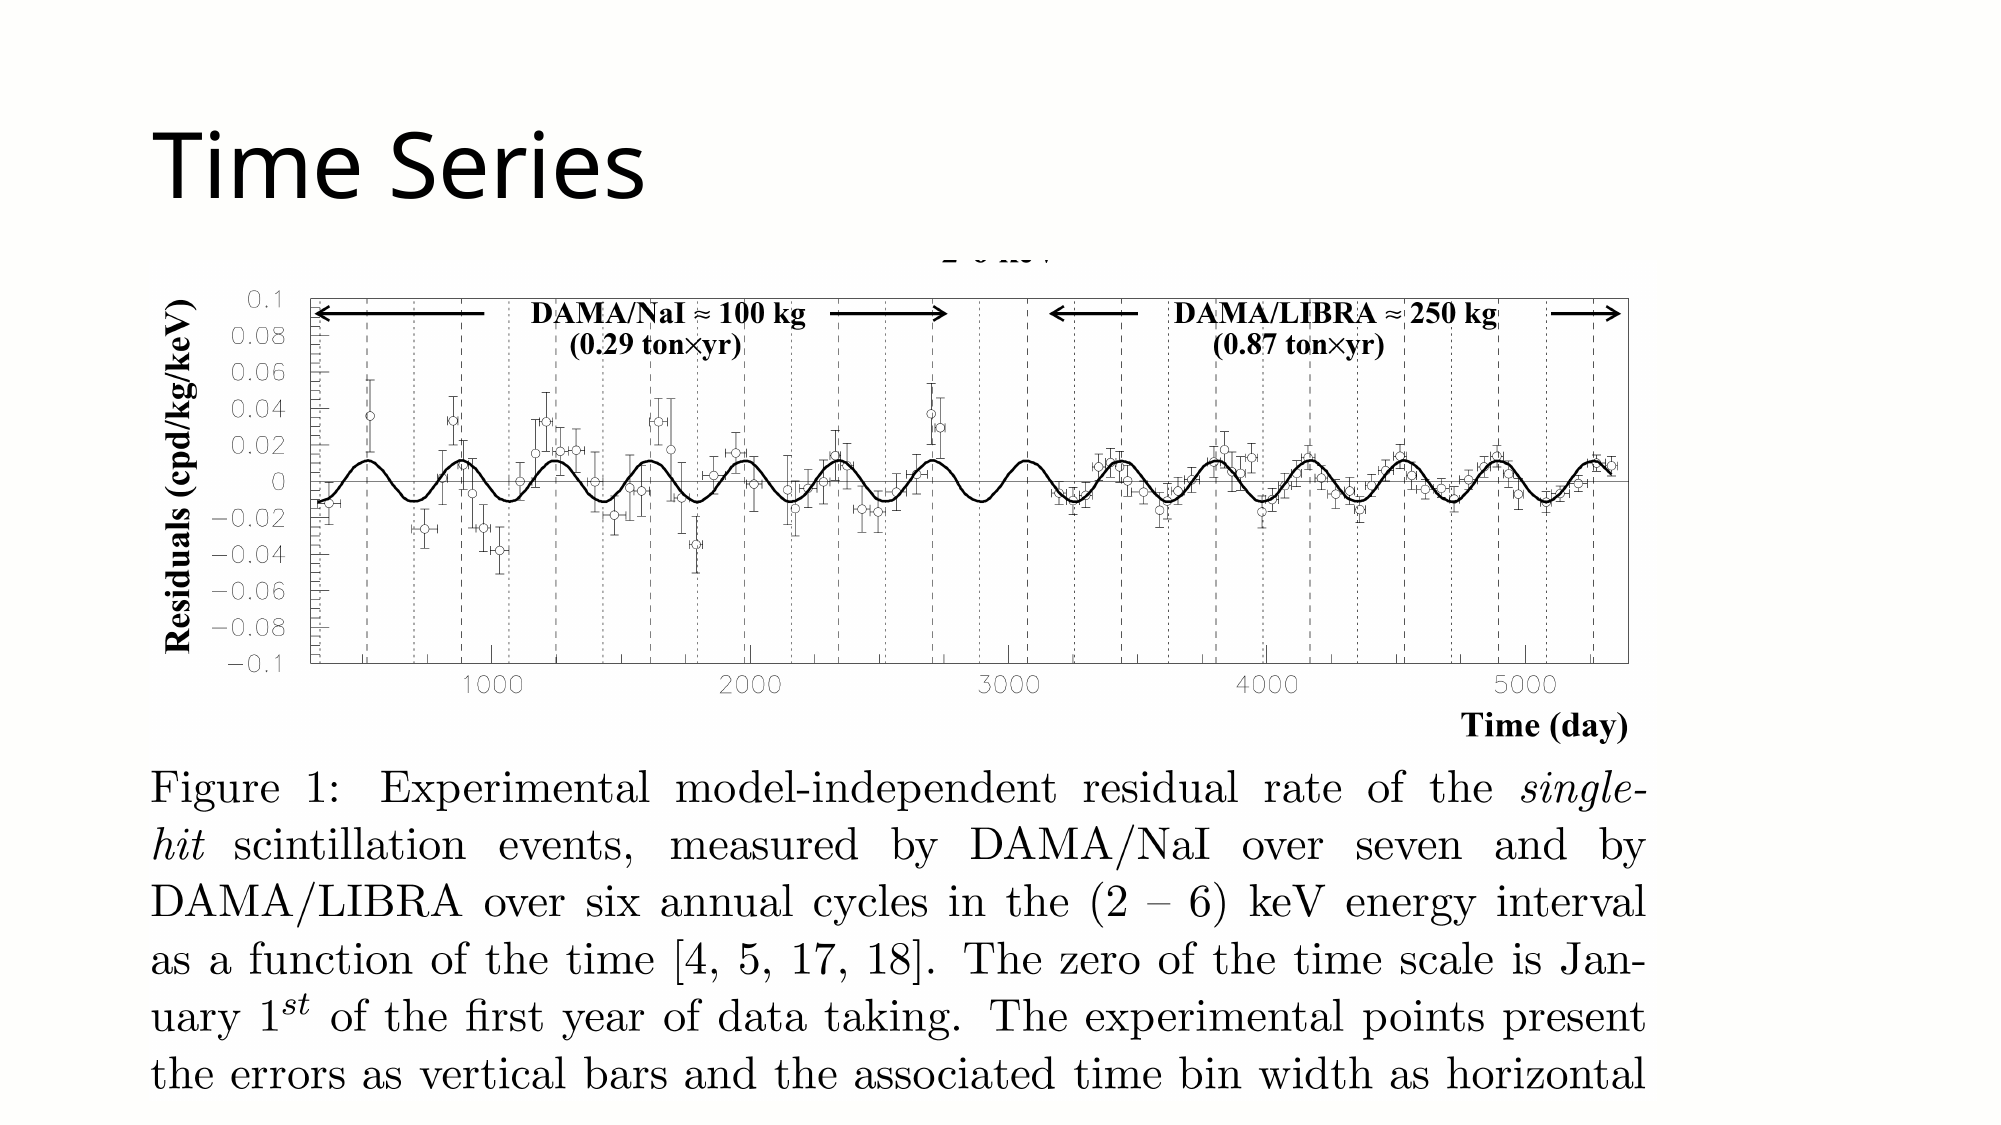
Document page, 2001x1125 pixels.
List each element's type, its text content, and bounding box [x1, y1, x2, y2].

title Time Series [137, 59, 1863, 278]
picture [149, 260, 1657, 1101]
